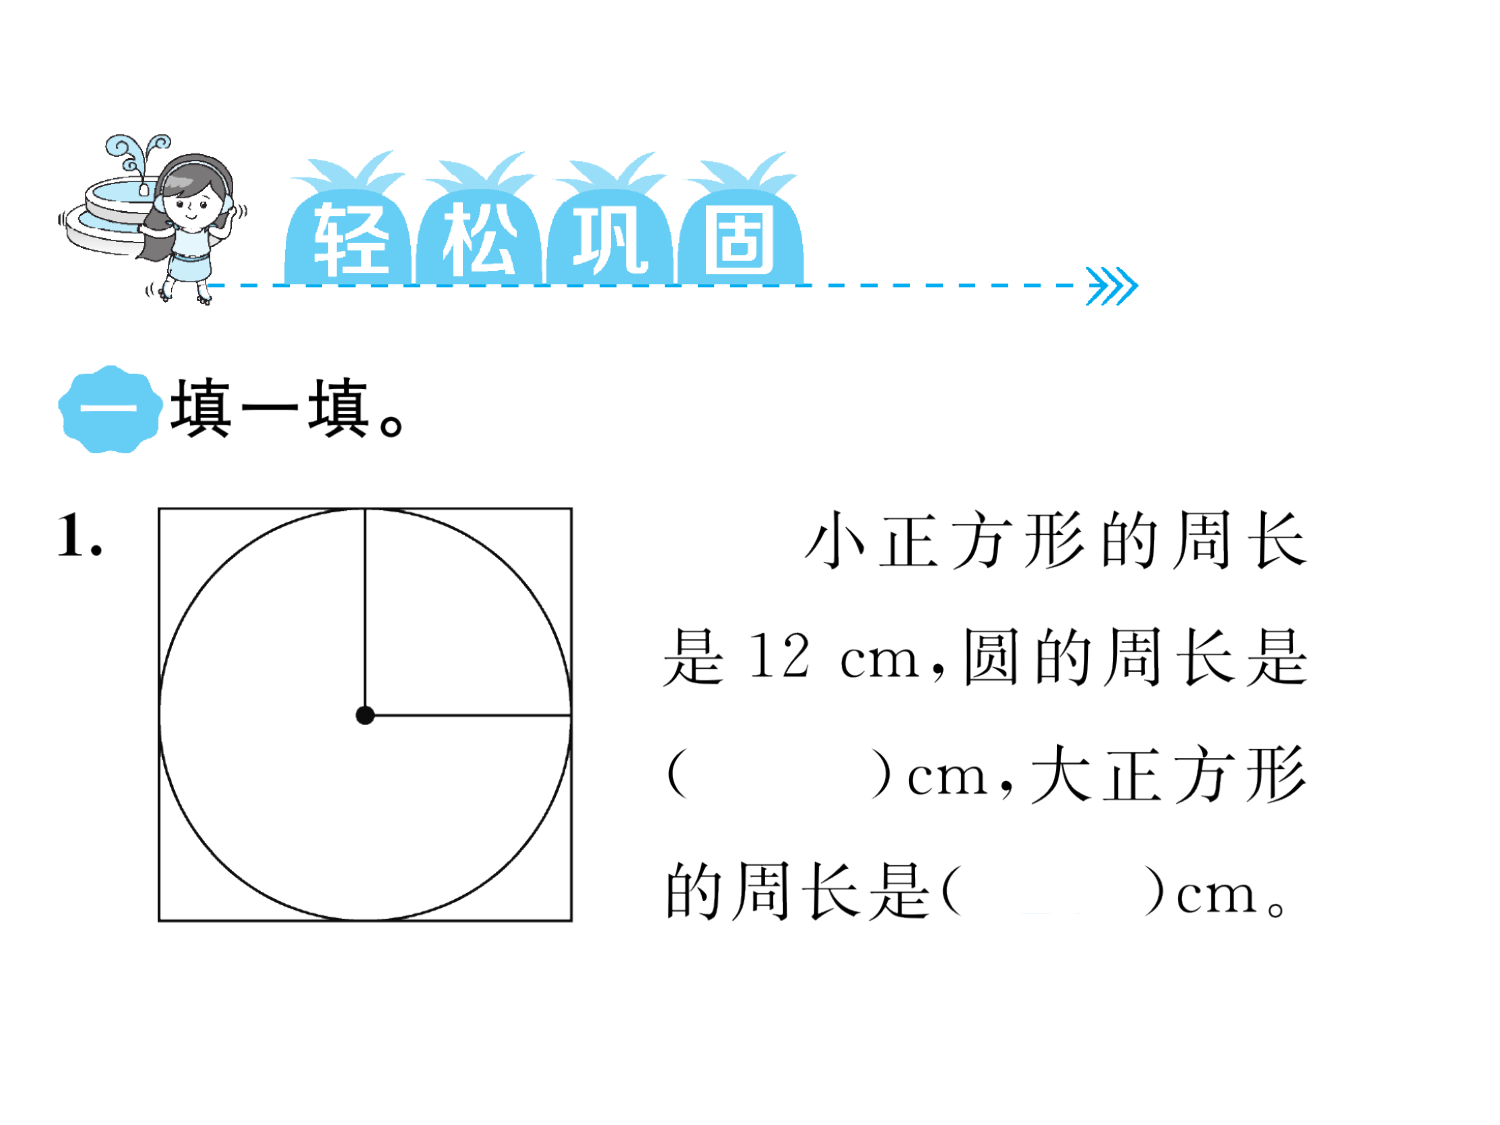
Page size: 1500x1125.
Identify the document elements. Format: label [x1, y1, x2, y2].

picture [52, 101, 1471, 956]
